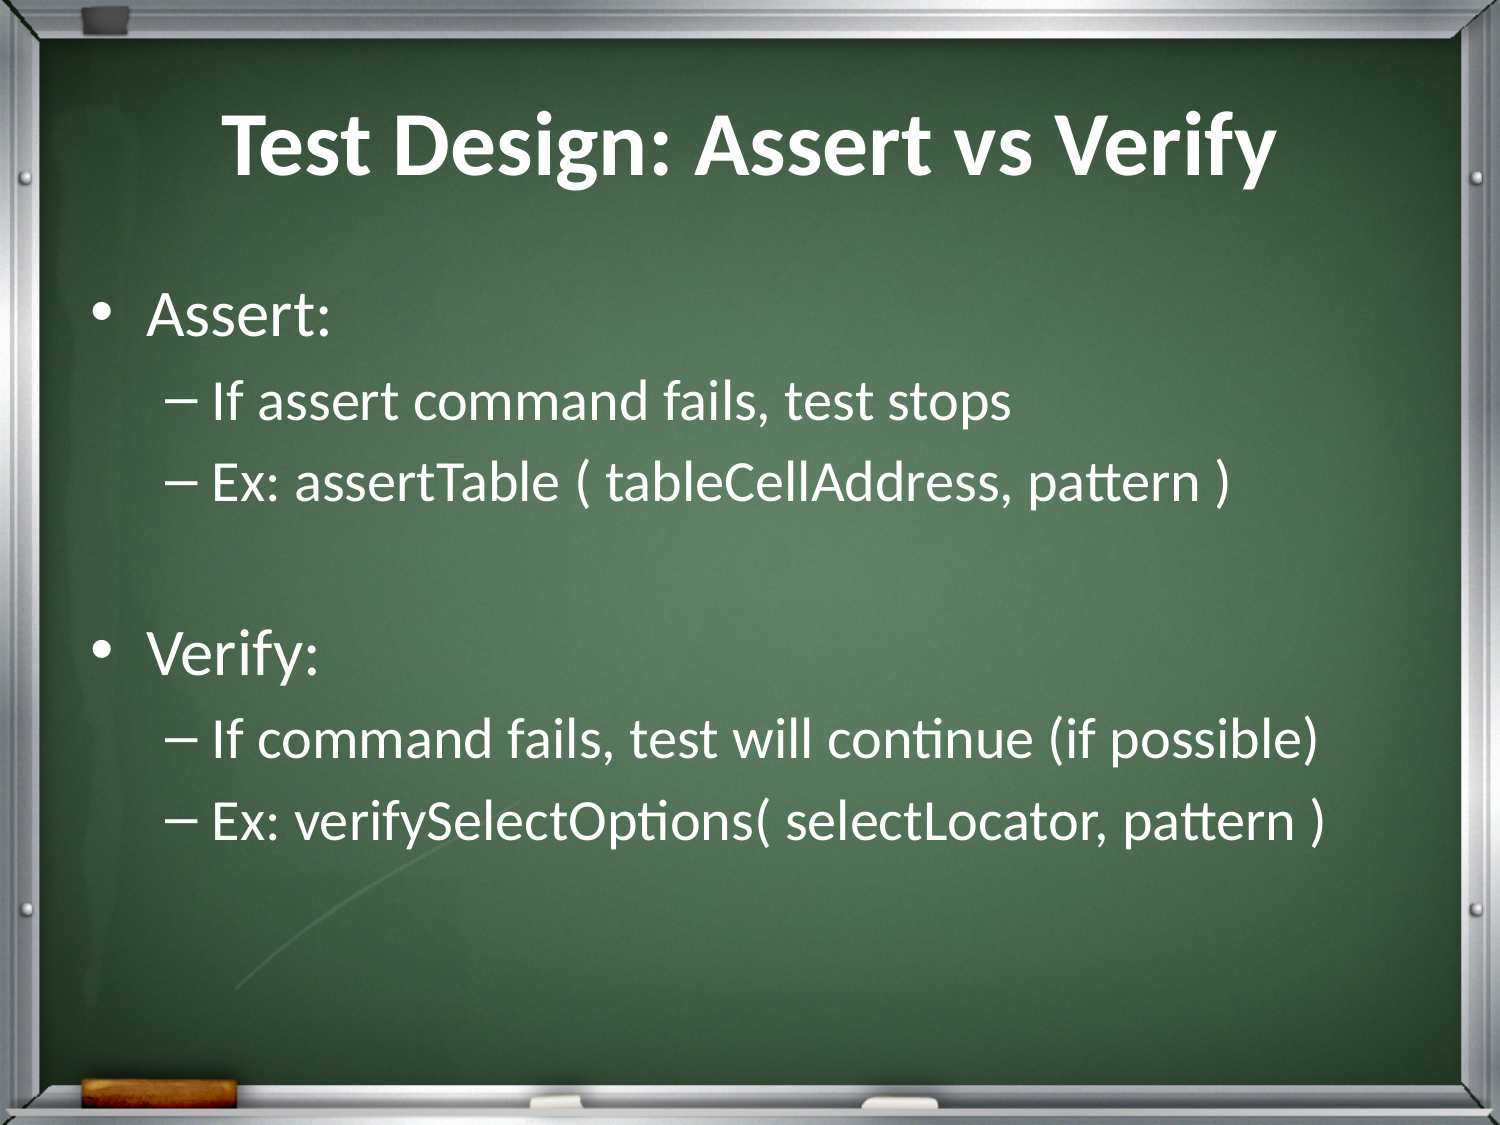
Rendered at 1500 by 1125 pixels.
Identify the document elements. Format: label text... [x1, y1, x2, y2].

picture [0, 0, 1500, 1125]
list Assert: If assert command fails, test stops Ex: assertTable ( tableCellAddress, pattern ) Verify: If command fails, test will continue (if possible) Ex: verifySelectOptions( selectLocator, pattern ) [75, 262, 1425, 1005]
title Test Design: Assert vs Verify [75, 45, 1425, 233]
